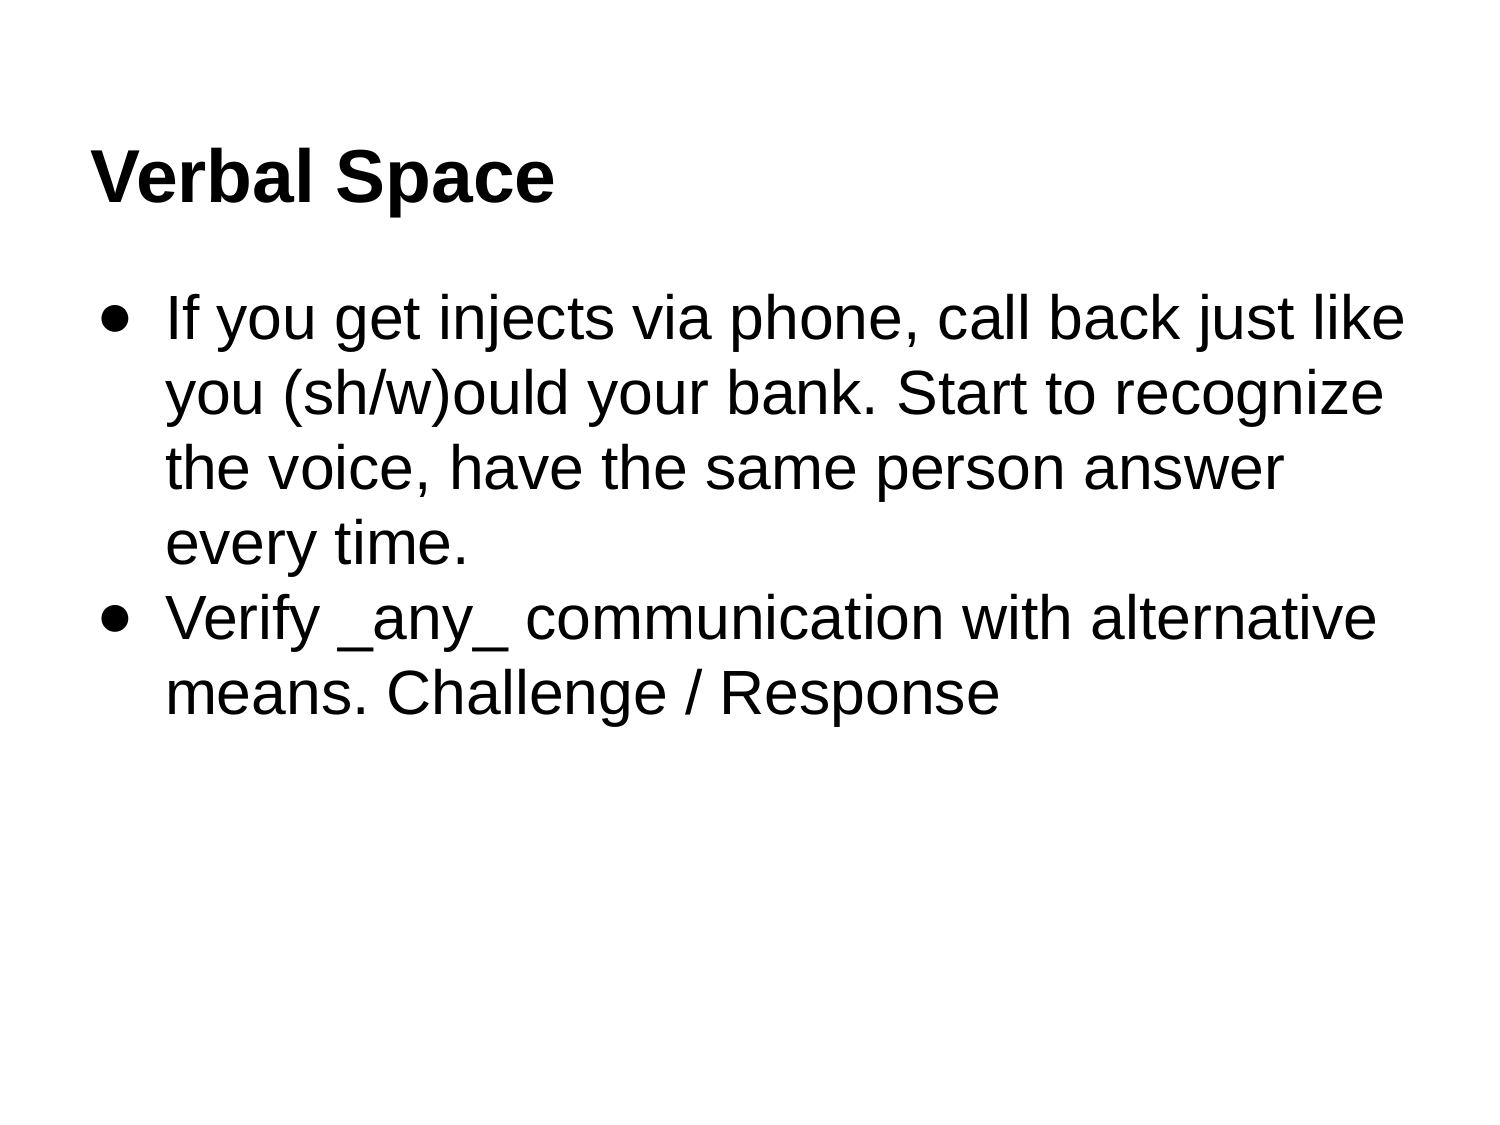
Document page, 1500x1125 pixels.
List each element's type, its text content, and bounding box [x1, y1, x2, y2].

title Verbal Space [75, 45, 1425, 233]
list If you get injects via phone, call back just like you (sh/w)ould your bank. Start to recognize the voice, have the same person answer every time. Verify _any_ communication with alternative means. Challenge / Response [75, 262, 1425, 1078]
